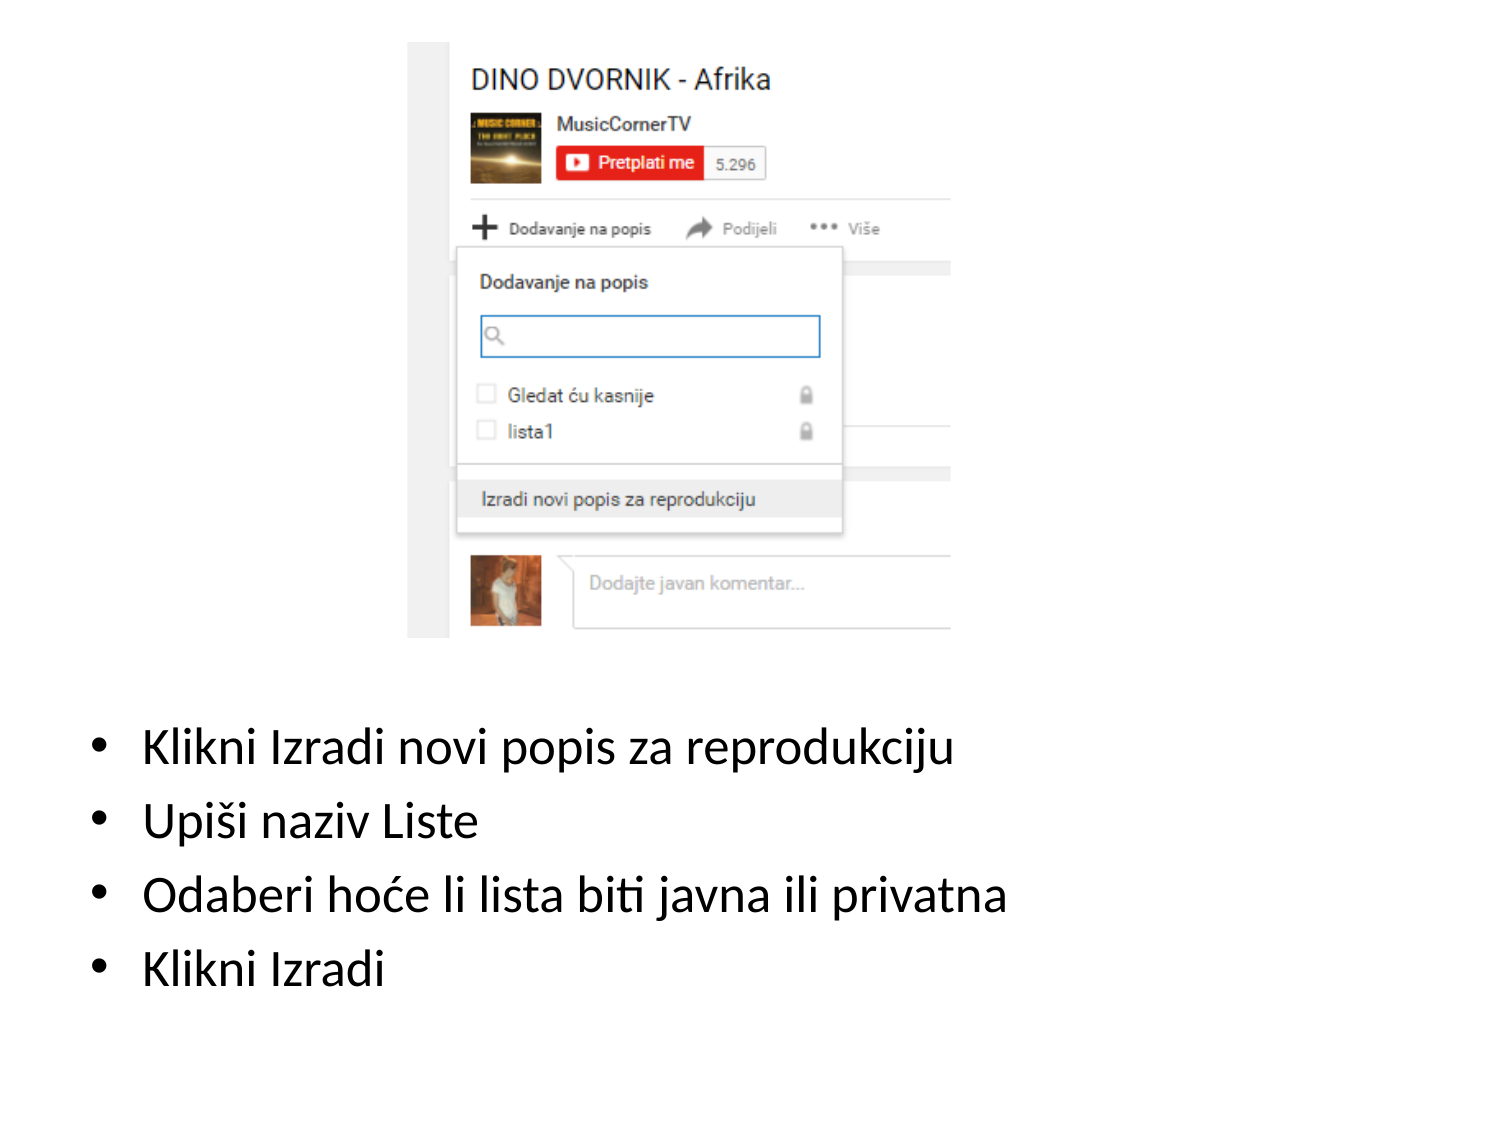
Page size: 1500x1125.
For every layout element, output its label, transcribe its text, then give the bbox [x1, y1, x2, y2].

picture [407, 42, 951, 638]
list Klikni Izradi novi popis za reprodukciju Upiši naziv Liste Odaberi hoće li lista biti javna ili privatna Klikni Izradi [75, 262, 1425, 1005]
